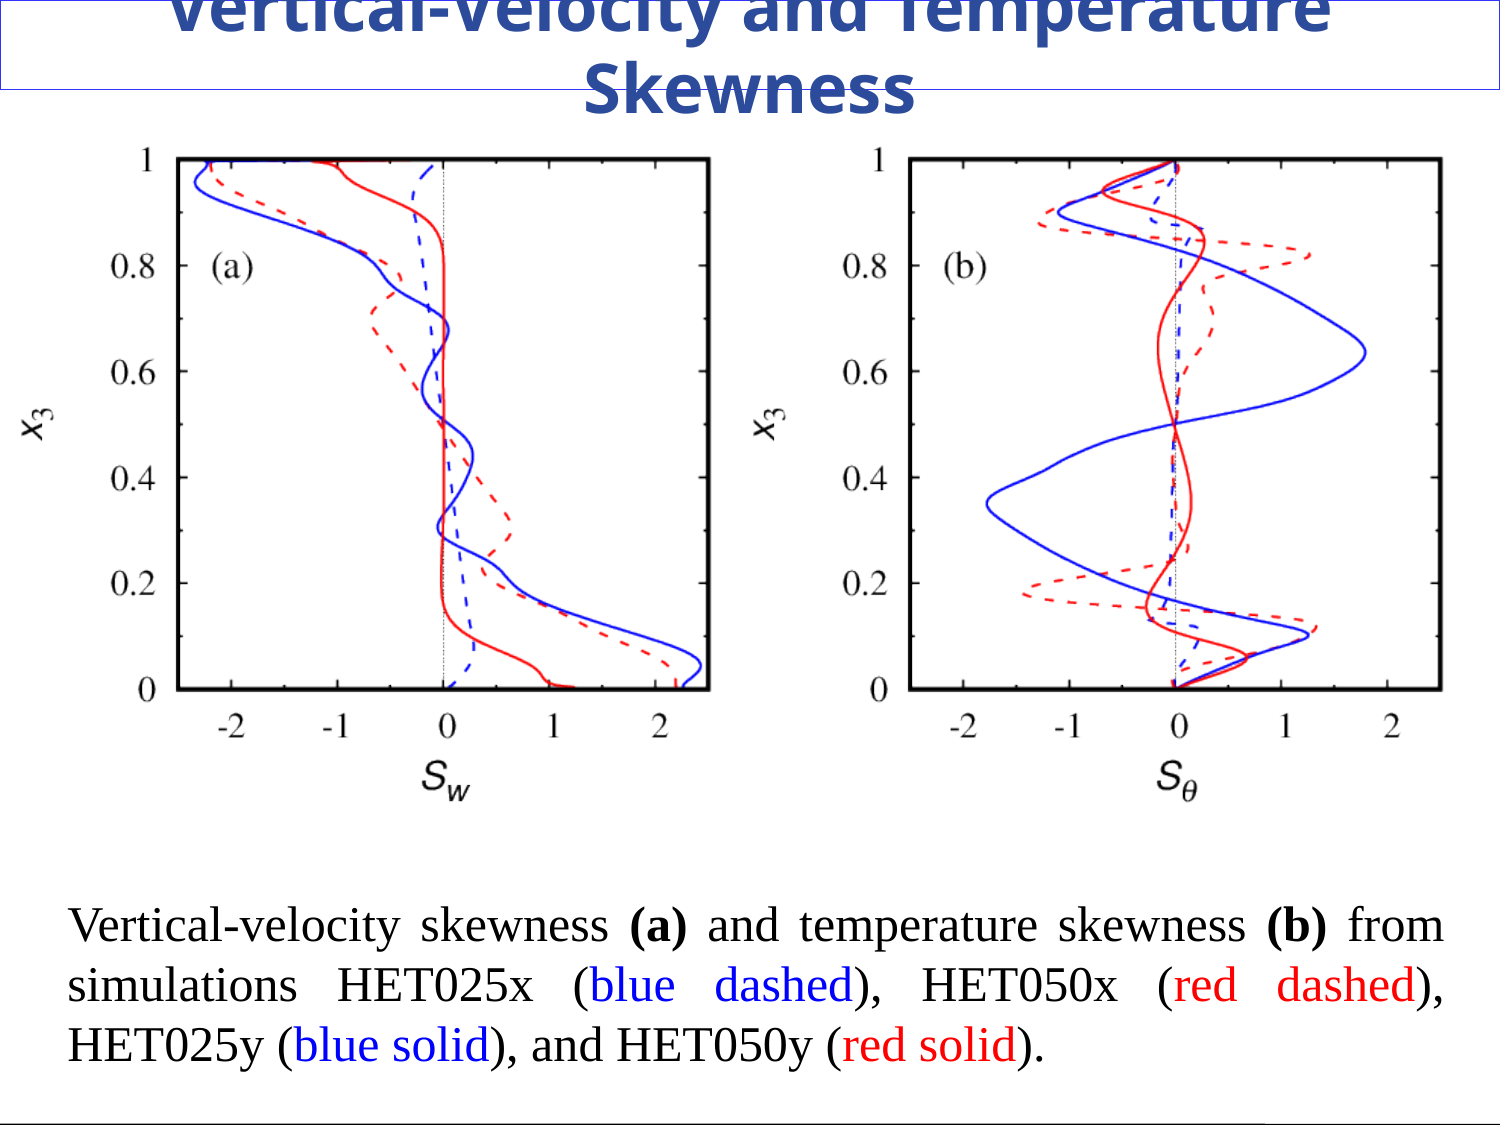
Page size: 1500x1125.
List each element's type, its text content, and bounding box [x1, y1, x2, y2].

list Vertical-velocity skewness (a) and temperature skewness (b) from simulations HET025x (blue dashed), HET050x (red dashed), HET025y (blue solid), and HET050y (red solid). [53, 881, 1459, 1083]
picture [0, 96, 1500, 870]
title Vertical-Velocity and Temperature Skewness [0, 0, 1500, 90]
